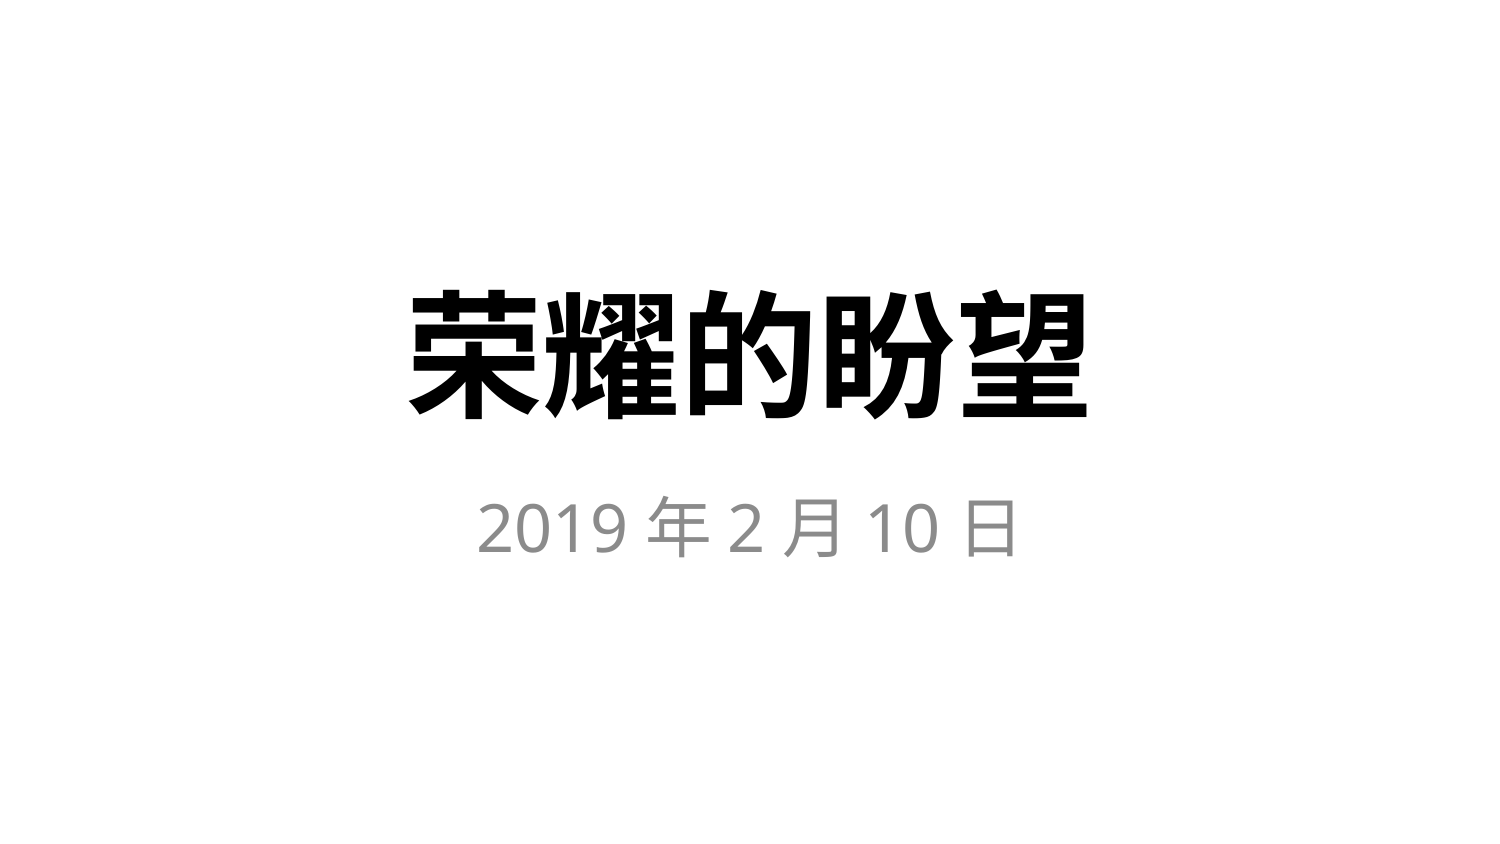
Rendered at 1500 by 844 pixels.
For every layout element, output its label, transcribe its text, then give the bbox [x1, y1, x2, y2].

subtitle 2019年2月10日 [225, 478, 1275, 694]
title 荣耀的盼望 [112, 262, 1388, 443]
